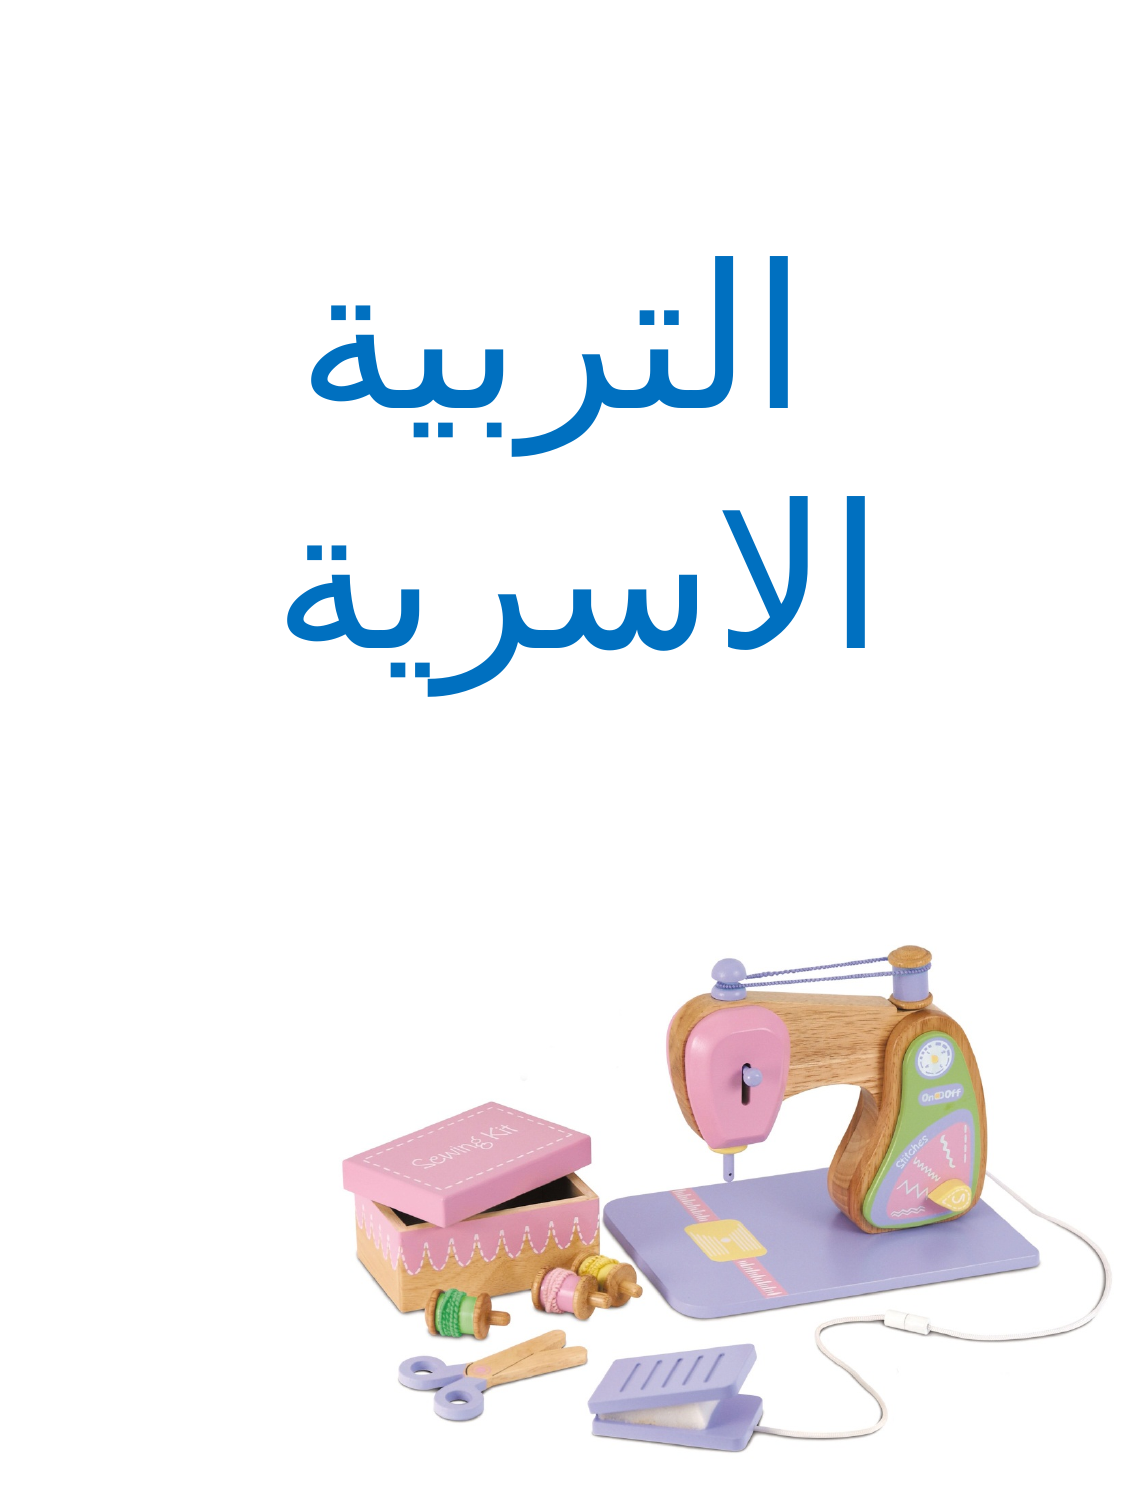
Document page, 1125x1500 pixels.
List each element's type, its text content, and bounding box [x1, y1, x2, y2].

text_box التربية الاسرية [0, 98, 1108, 799]
picture [327, 879, 1125, 1500]
